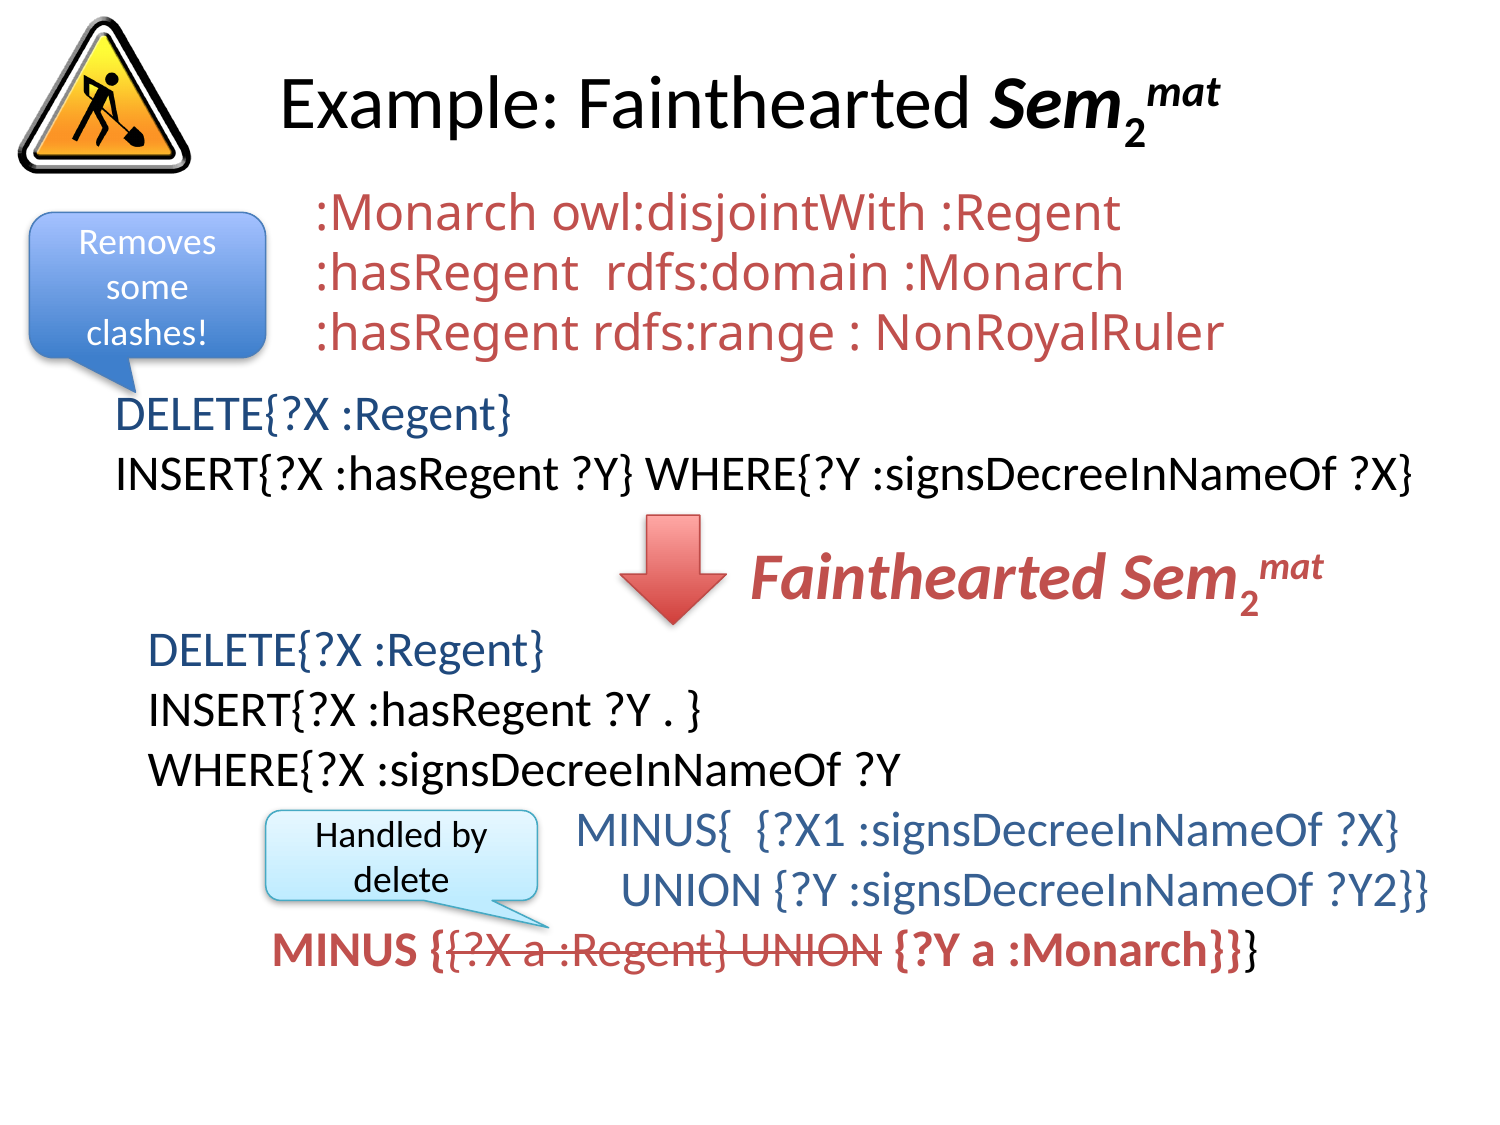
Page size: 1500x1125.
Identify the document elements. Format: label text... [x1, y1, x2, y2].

text_box [619, 514, 728, 609]
picture [1, 3, 207, 187]
text_box :Monarch owl:disjointWith :Regent :hasRegent rdfs:domain :Monarch :hasRegent rdfs:range : NonRoyalRuler [301, 172, 1270, 368]
text_box DELETE{?X :Regent} INSERT{?X :hasRegent ?Y . } WHERE{?X :signsDecreeInNameOf ?Y MINUS{ {?X1 :signsDecreeInNameOf ?X} UNION {?Y :signsDecreeInNameOf ?Y2}} MINUS {{?X a :Regent} UNION {?Y a :Monarch}}} [132, 609, 1468, 984]
text_box Fainthearted Sem2mat [735, 525, 1339, 632]
text_box Removes some clashes! [28, 211, 267, 393]
text_box DELETE{?X :Regent} INSERT{?X :hasRegent ?Y} WHERE{?Y :signsDecreeInNameOf ?X} [100, 373, 1500, 509]
title Example: Fainthearted Sem2mat [210, 45, 1425, 164]
text_box Handled by delete [264, 809, 550, 929]
